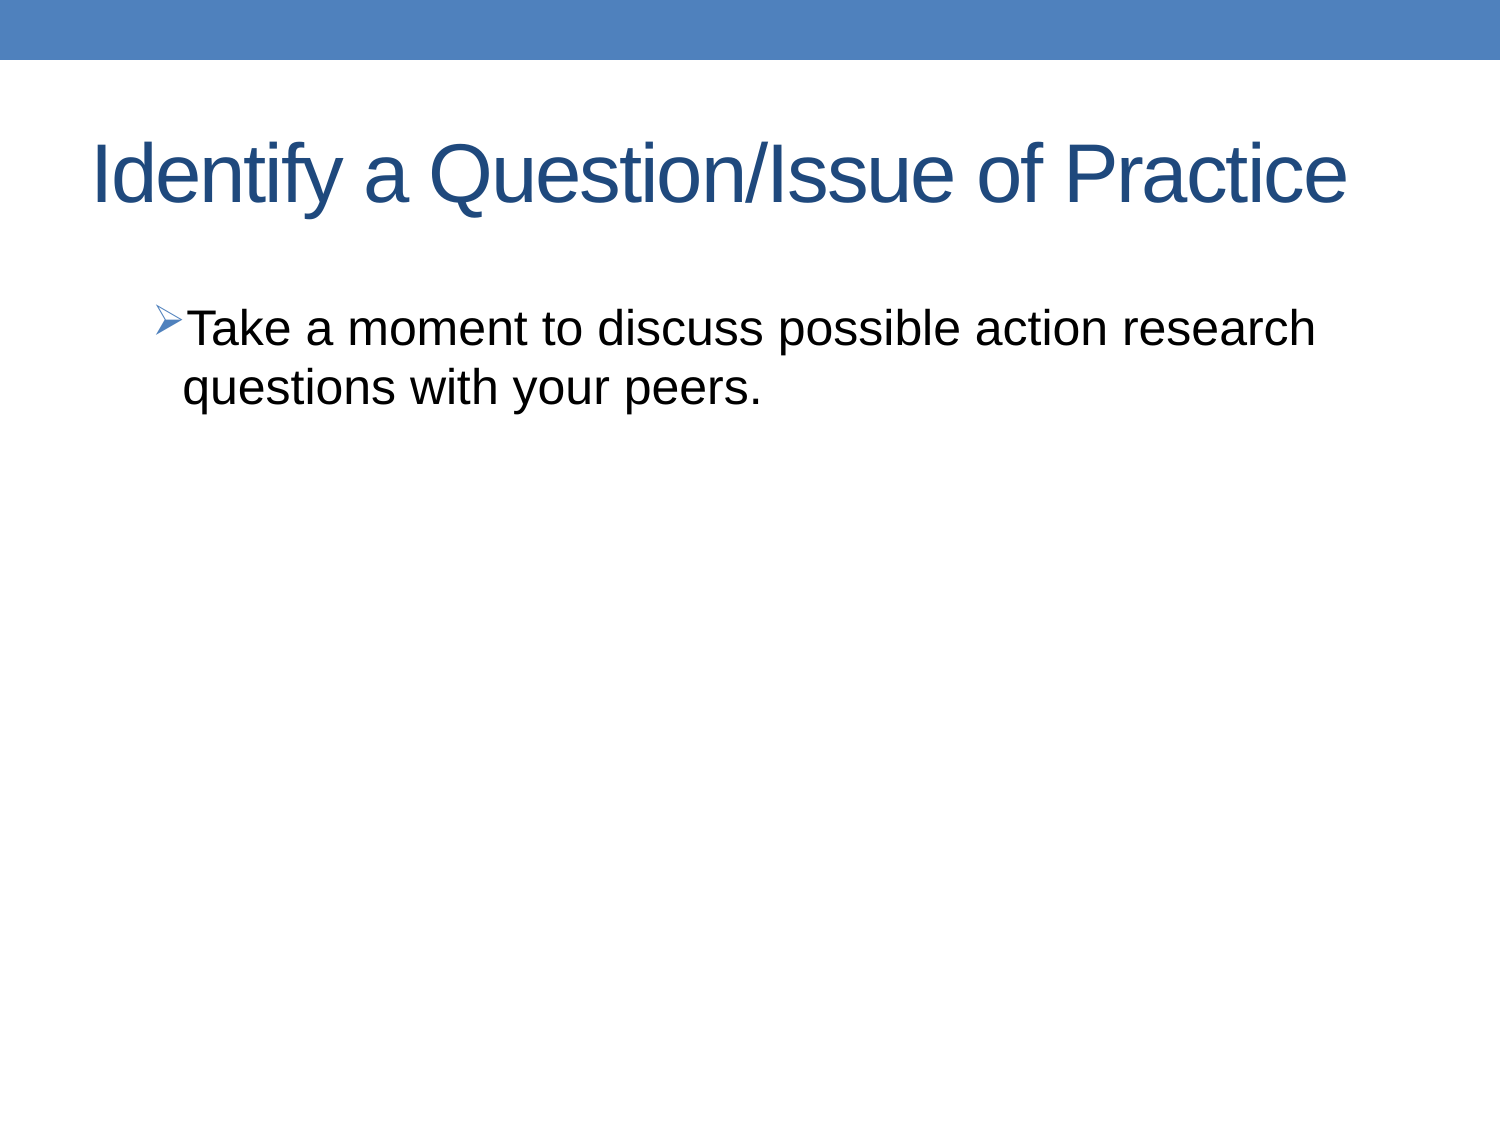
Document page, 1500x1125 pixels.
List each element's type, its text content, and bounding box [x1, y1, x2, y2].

title Identify a Question/Issue of Practice [75, 87, 1425, 250]
list Take a moment to discuss possible action research questions with your peers. [137, 287, 1438, 1088]
